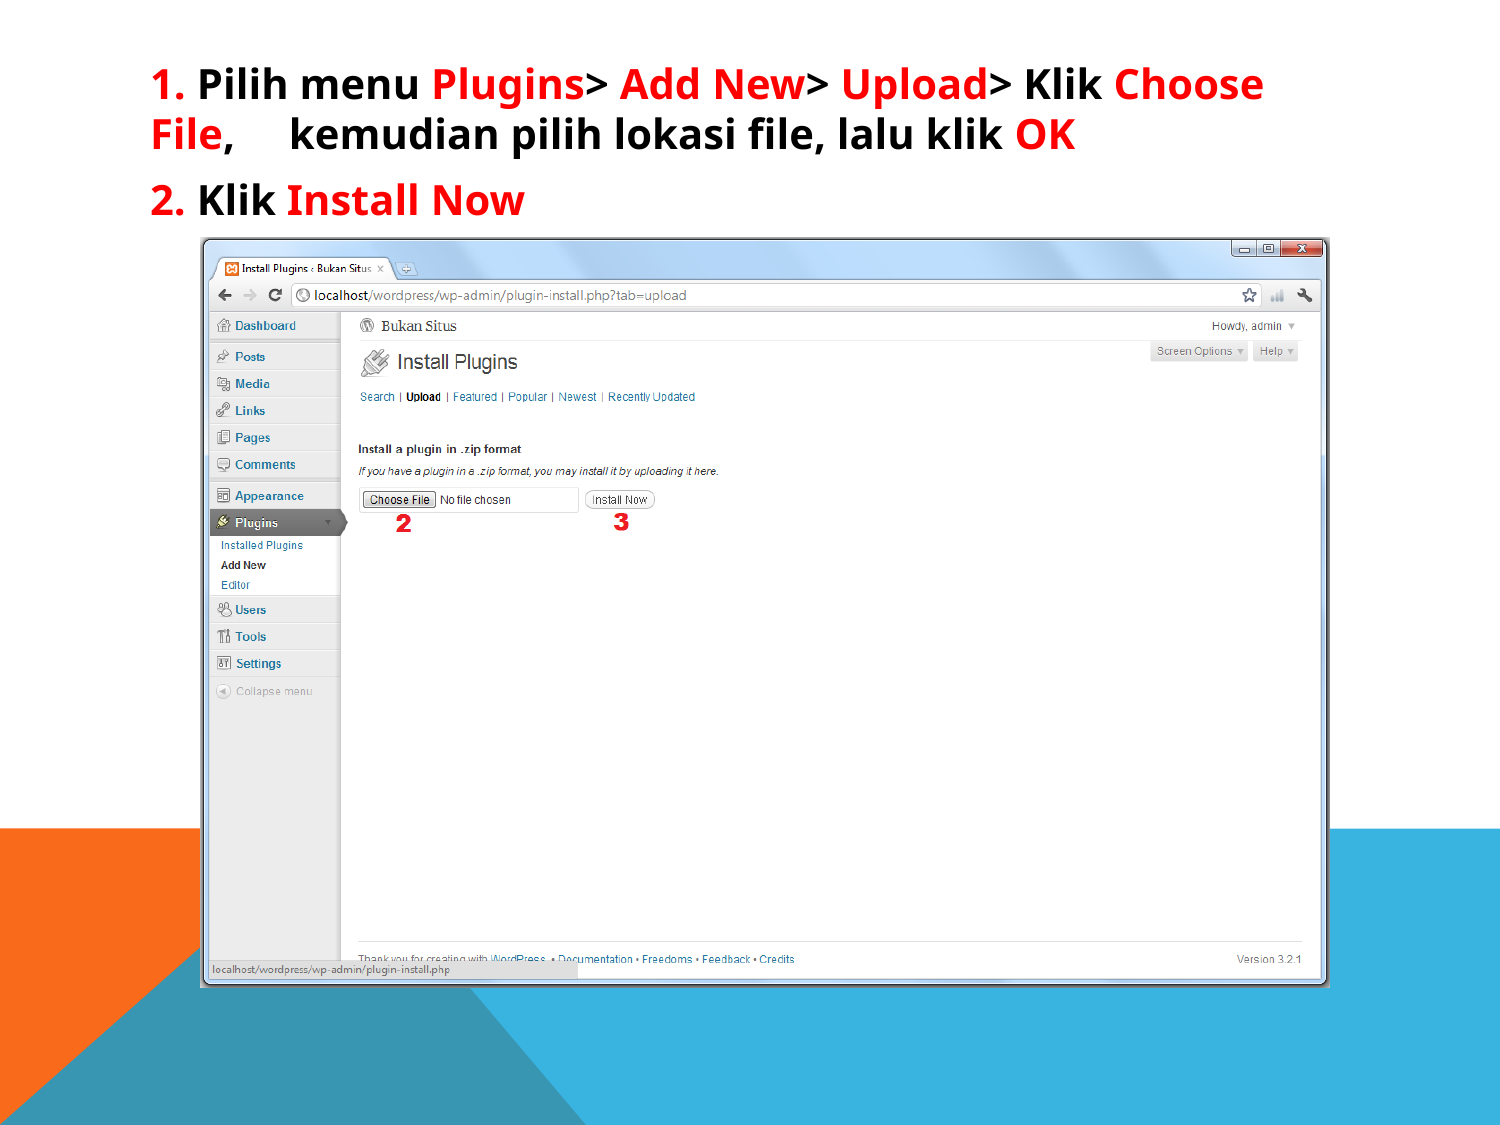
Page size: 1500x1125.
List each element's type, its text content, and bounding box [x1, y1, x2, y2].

picture [199, 237, 1330, 988]
list 1. Pilih menu Plugins> Add New> Upload> Klik Choose File, kemudian pilih lokasi file, lalu klik OK 2. Klik Install Now [135, 50, 1369, 768]
